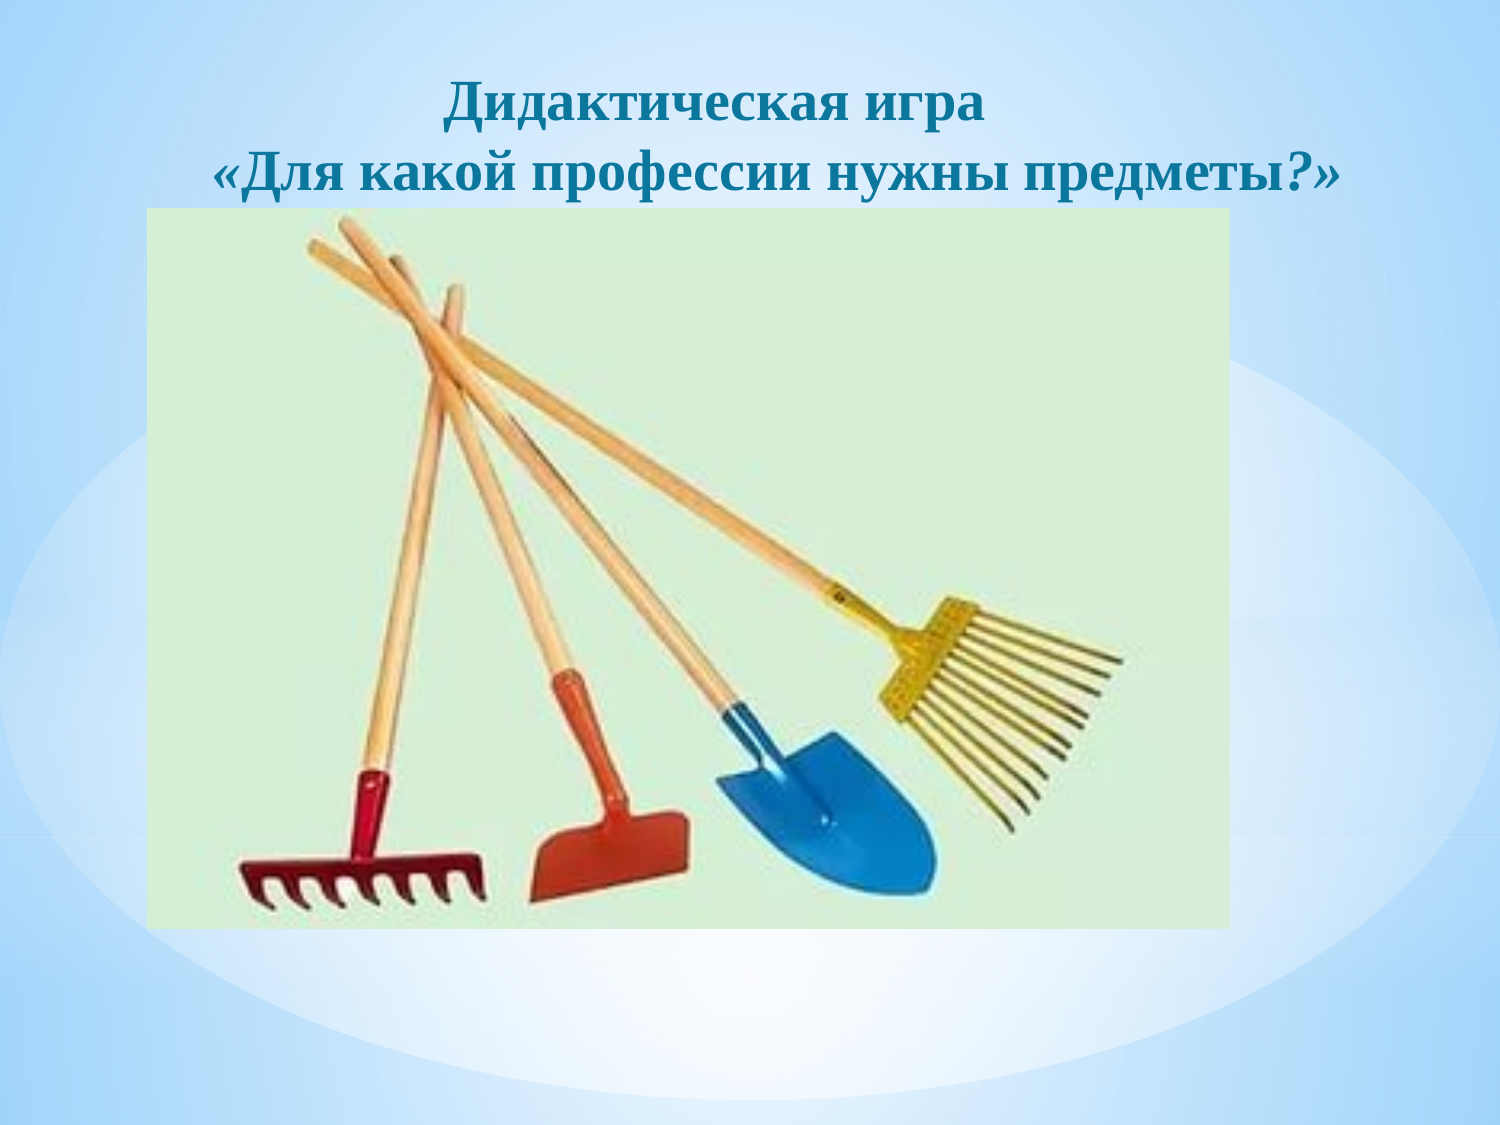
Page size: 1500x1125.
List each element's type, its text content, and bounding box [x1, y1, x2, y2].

picture [147, 207, 1231, 929]
text_box Дидактическая игра «Для какой профессии нужны предметы?» [76, 54, 1365, 210]
